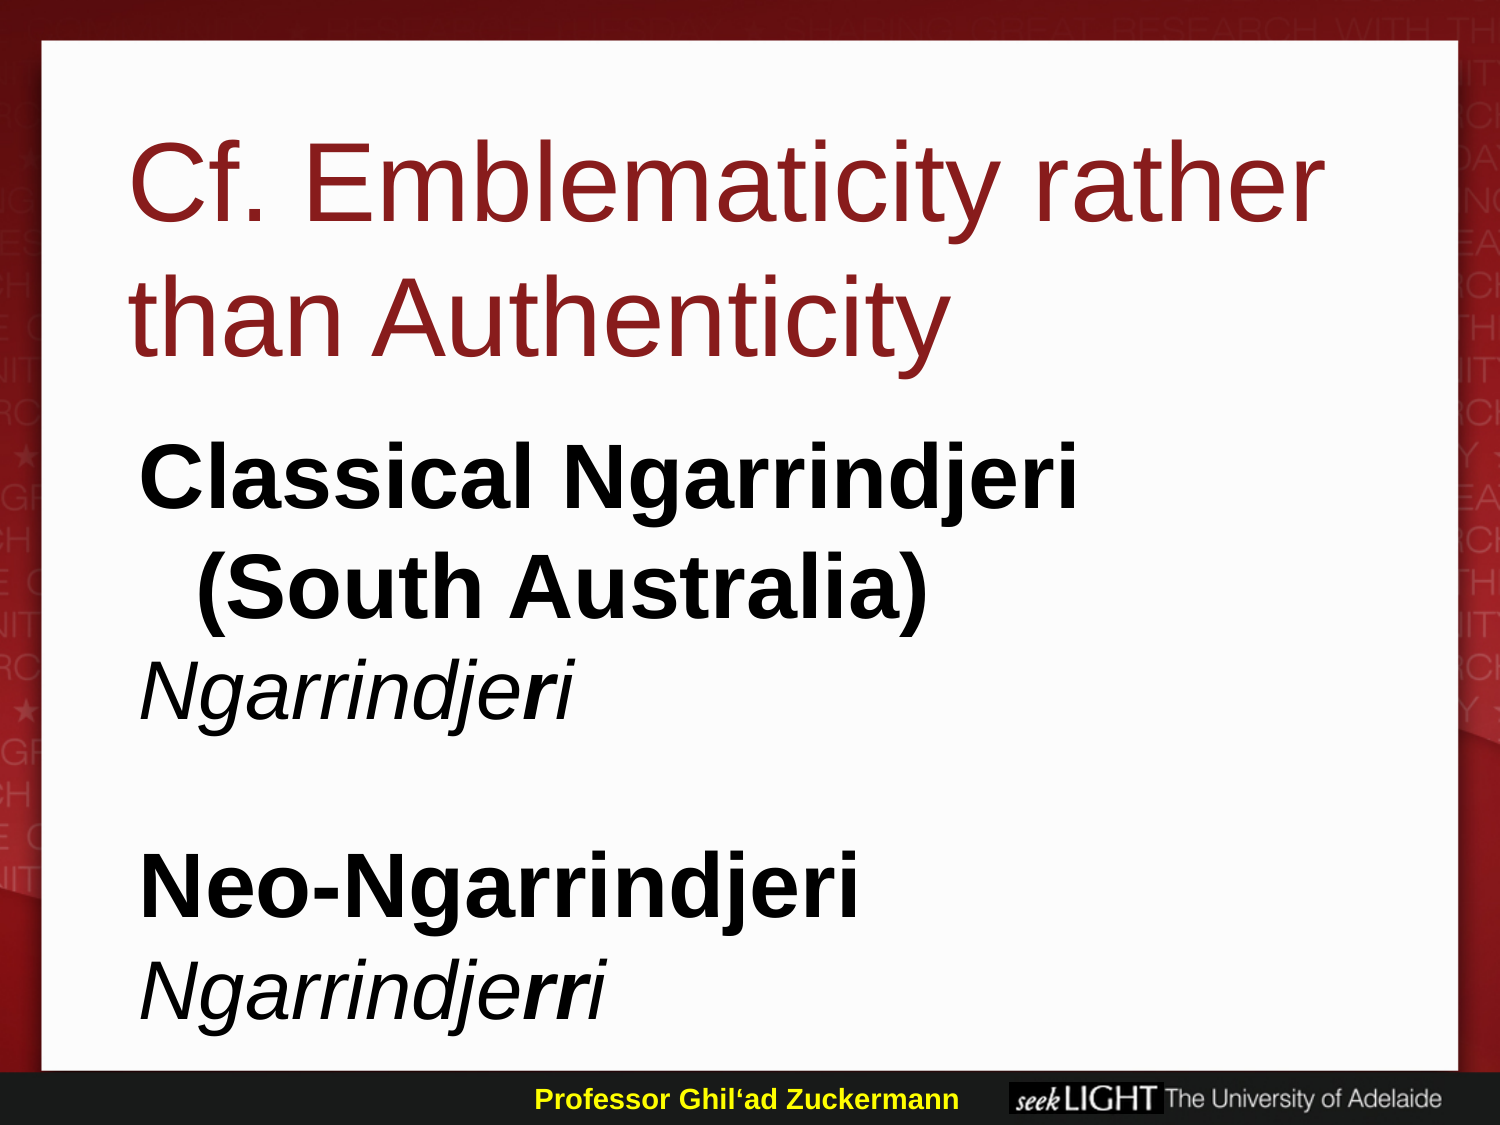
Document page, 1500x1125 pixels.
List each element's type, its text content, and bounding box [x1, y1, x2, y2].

picture [0, 0, 1500, 1125]
list Classical Ngarrindjeri (South Australia) Ngarrindjeri Neo-Ngarrindjeri Ngarrindjerri [123, 408, 1247, 1047]
title Cf. Emblematicity rather than Authenticity [112, 101, 1475, 327]
text_box Professor Ghil‘ad Zuckermann [519, 1072, 981, 1123]
